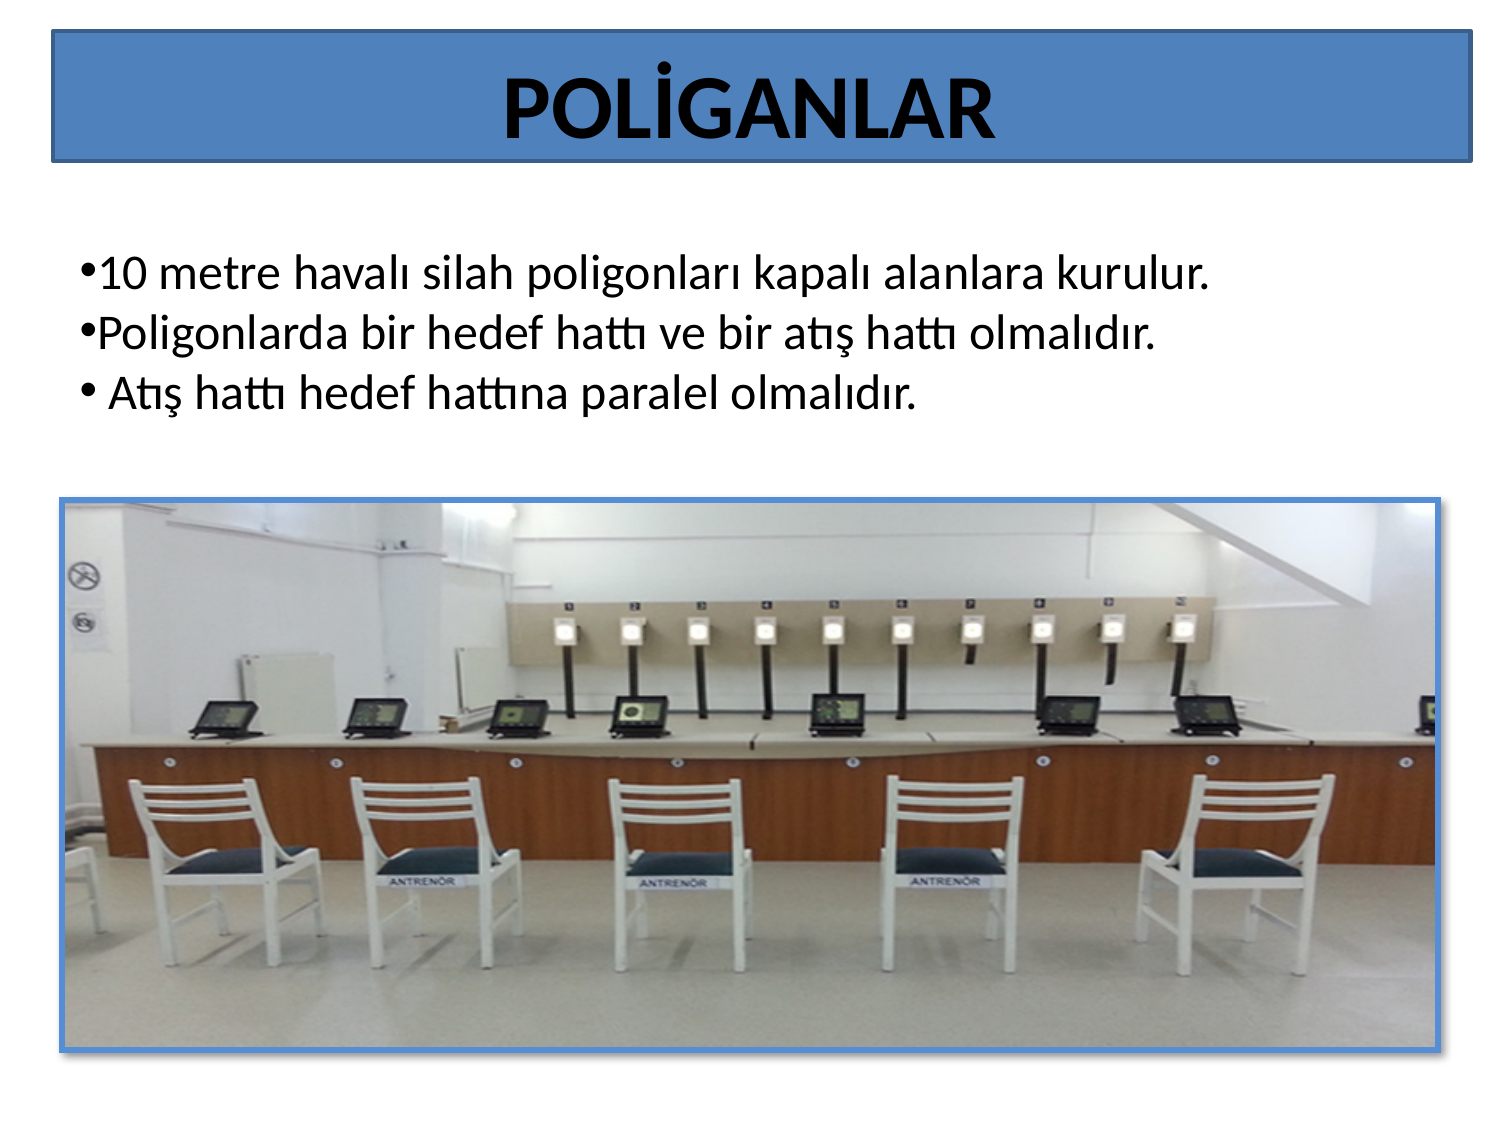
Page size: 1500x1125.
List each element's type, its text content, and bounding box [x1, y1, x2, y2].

text_box [51, 29, 1473, 163]
title POLİGANLAR [75, 30, 1425, 173]
text_box 10 metre havalı silah poligonları kapalı alanlara kurulur. Poligonlarda bir hedef hattı ve bir atış hattı olmalıdır. Atış hattı hedef hattına paralel olmalıdır. [64, 231, 1447, 427]
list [64, 503, 1436, 1048]
